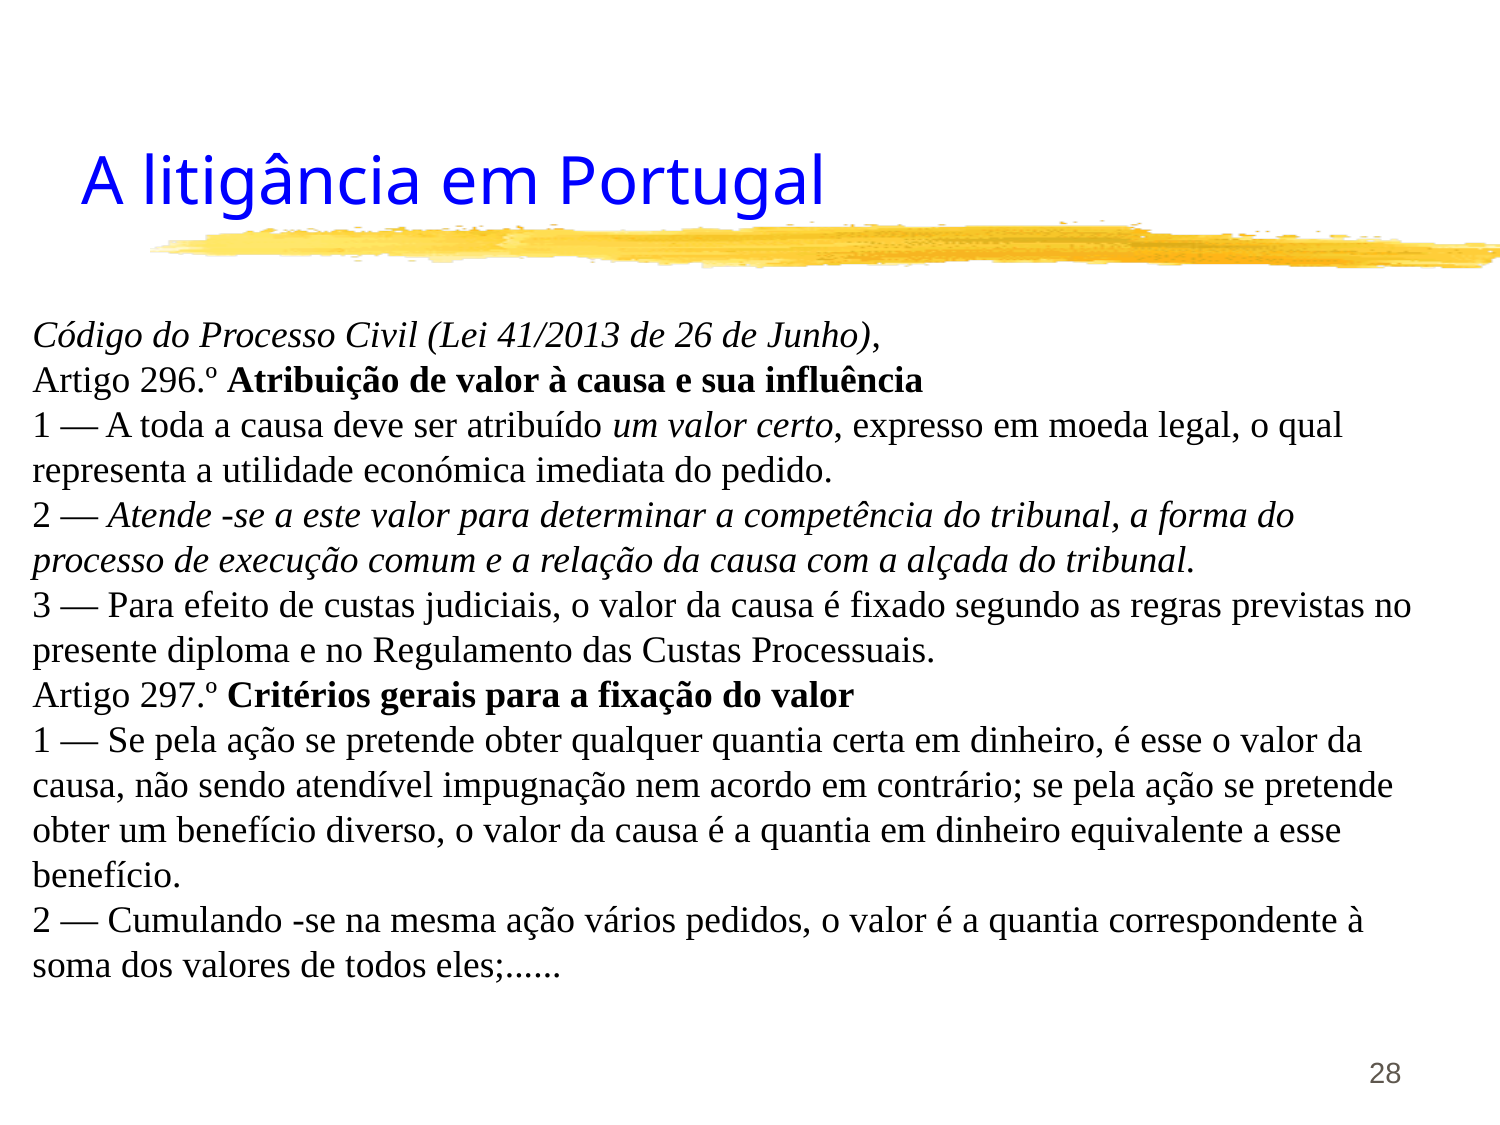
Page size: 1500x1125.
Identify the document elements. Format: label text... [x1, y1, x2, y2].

title A litigância em Portugal [66, 37, 1342, 226]
picture [150, 215, 1500, 279]
slide_number 28 [1103, 1021, 1417, 1098]
text_box Código do Processo Civil (Lei 41/2013 de 26 de Junho), Artigo 296.º Atribuição de valor à causa e sua influência 1 — A toda a causa deve ser atribuído um valor certo, expresso em moeda legal, o qual representa a utilidade económica imediata do pedido. 2 — Atende -se a este valor para determinar a competência do tribunal, a forma do processo de execução comum e a relação da causa com a alçada do tribunal. 3 — Para efeito de custas judiciais, o valor da causa é fixado segundo as regras previstas no presente diploma e no Regulamento das Custas Processuais. Artigo 297.º Critérios gerais para a fixação do valor 1 — Se pela ação se pretende obter qualquer quantia certa em dinheiro, é esse o valor da causa, não sendo atendível impugnação nem acordo em contrário; se pela ação se pretende obter um benefício diverso, o valor da causa é a quantia em dinheiro equivalente a esse benefício. 2 — Cumulando -se na mesma ação vários pedidos, o valor é a quantia correspondente à soma dos valores de todos eles;...... [17, 302, 1436, 993]
